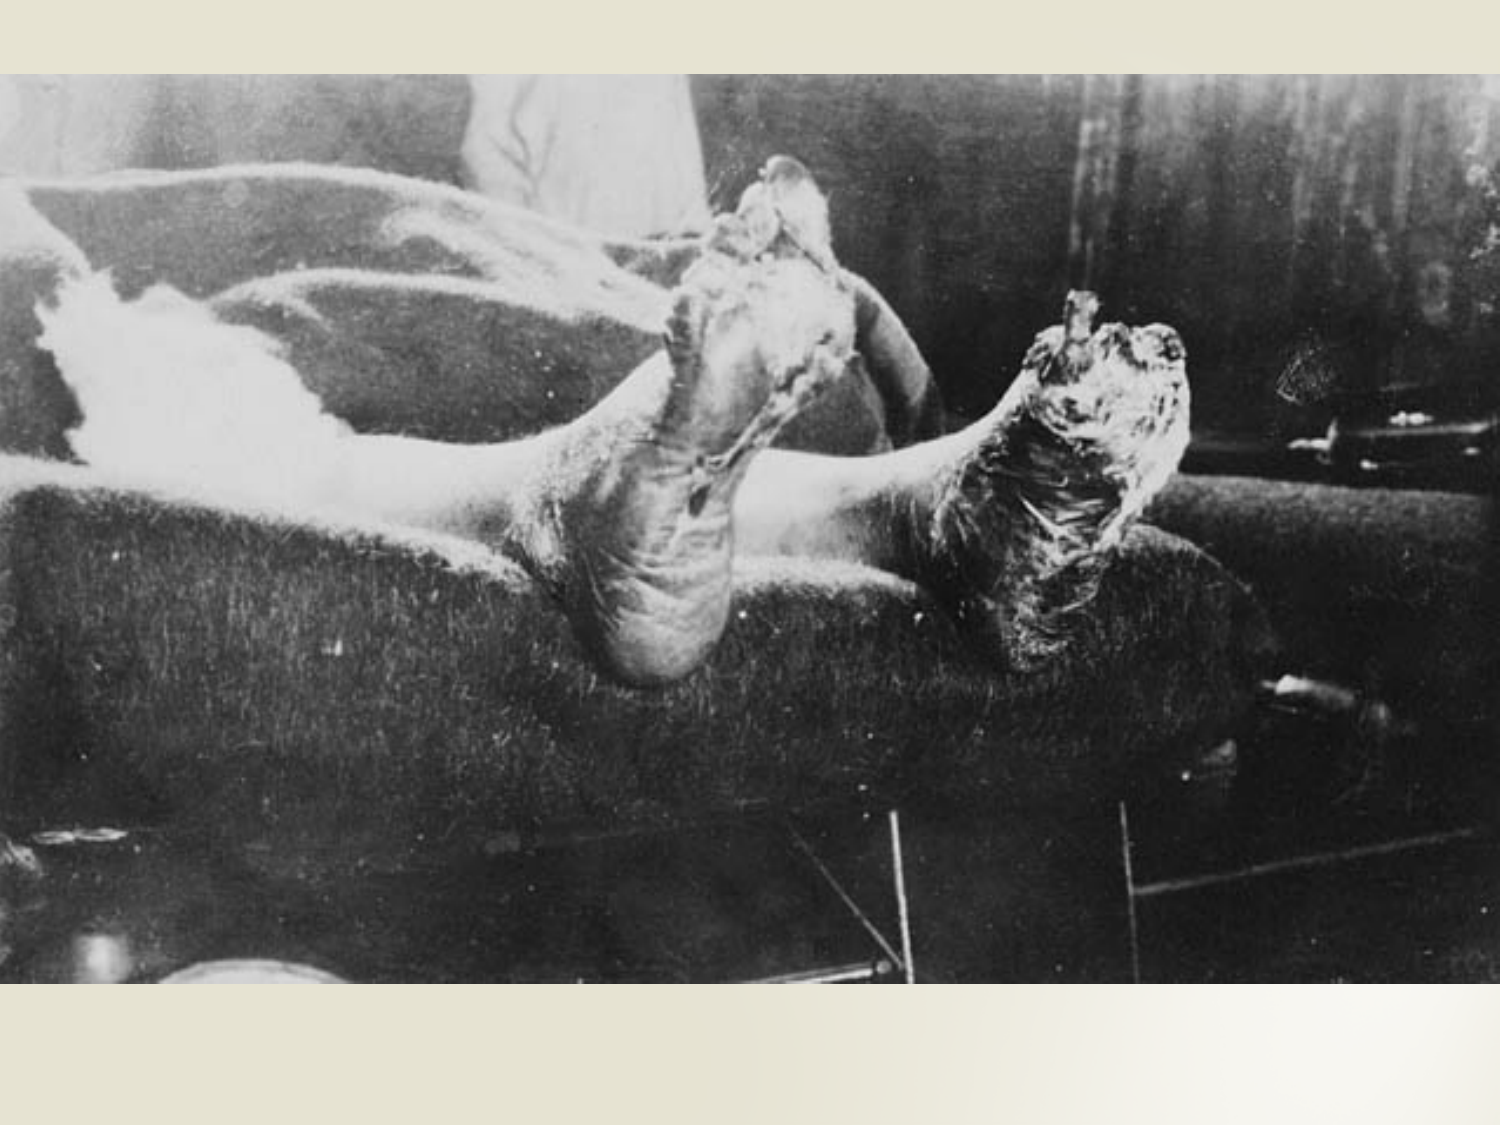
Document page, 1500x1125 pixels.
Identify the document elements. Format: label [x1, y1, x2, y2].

list [0, 74, 1500, 985]
